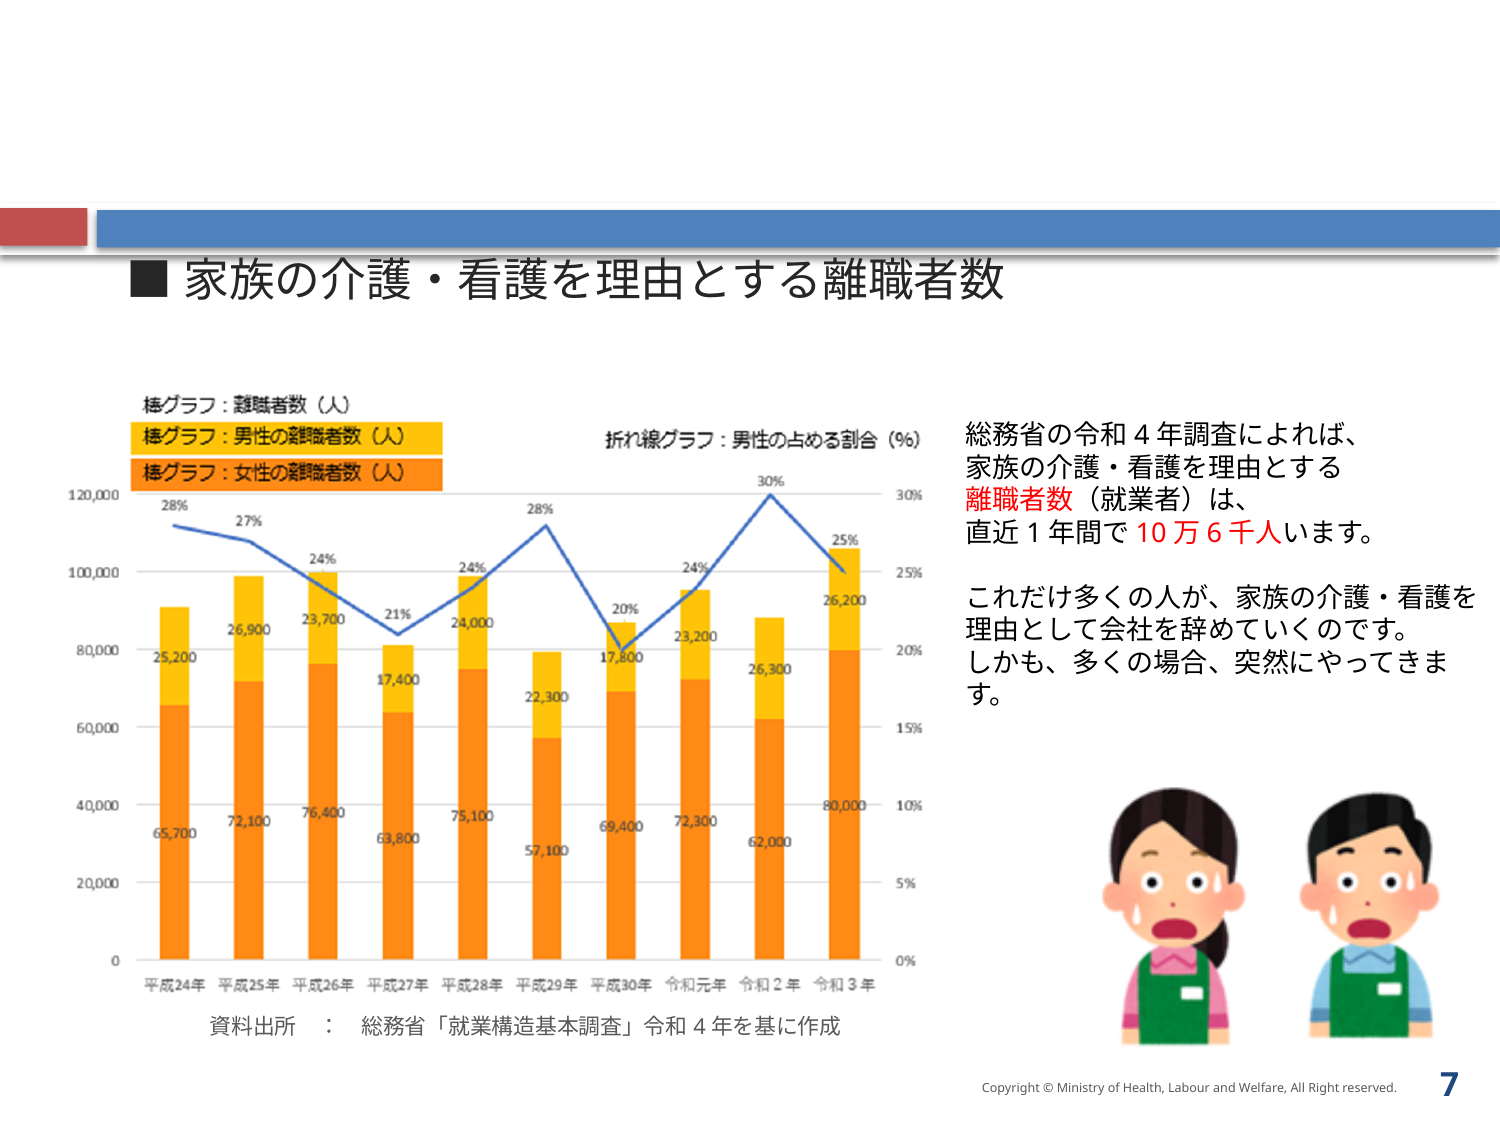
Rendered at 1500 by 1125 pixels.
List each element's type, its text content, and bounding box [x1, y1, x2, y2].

picture [1058, 785, 1480, 1049]
text_box 資料出所 ： 総務省「就業構造基本調査」令和4年を基に作成 [194, 998, 951, 1048]
text_box 総務省の令和4年調査によれば、 家族の介護・看護を理由とする 離職者数（就業者）は、 直近1年間で10万6千人います。 これだけ多くの人が、家族の介護・看護を 理由として会社を辞めていくのです。 しかも、多くの場合、突然にやってきます。 [950, 410, 1500, 718]
text_box [0, 208, 88, 249]
picture [32, 358, 945, 1038]
text_box ■家族の介護・看護を理由とする離職者数 [112, 243, 1353, 326]
slide_number 6 [1399, 1046, 1500, 1125]
text_box Copyright © Ministry of Health, Labour and Welfare, All Right reserved. [879, 1072, 1412, 1117]
